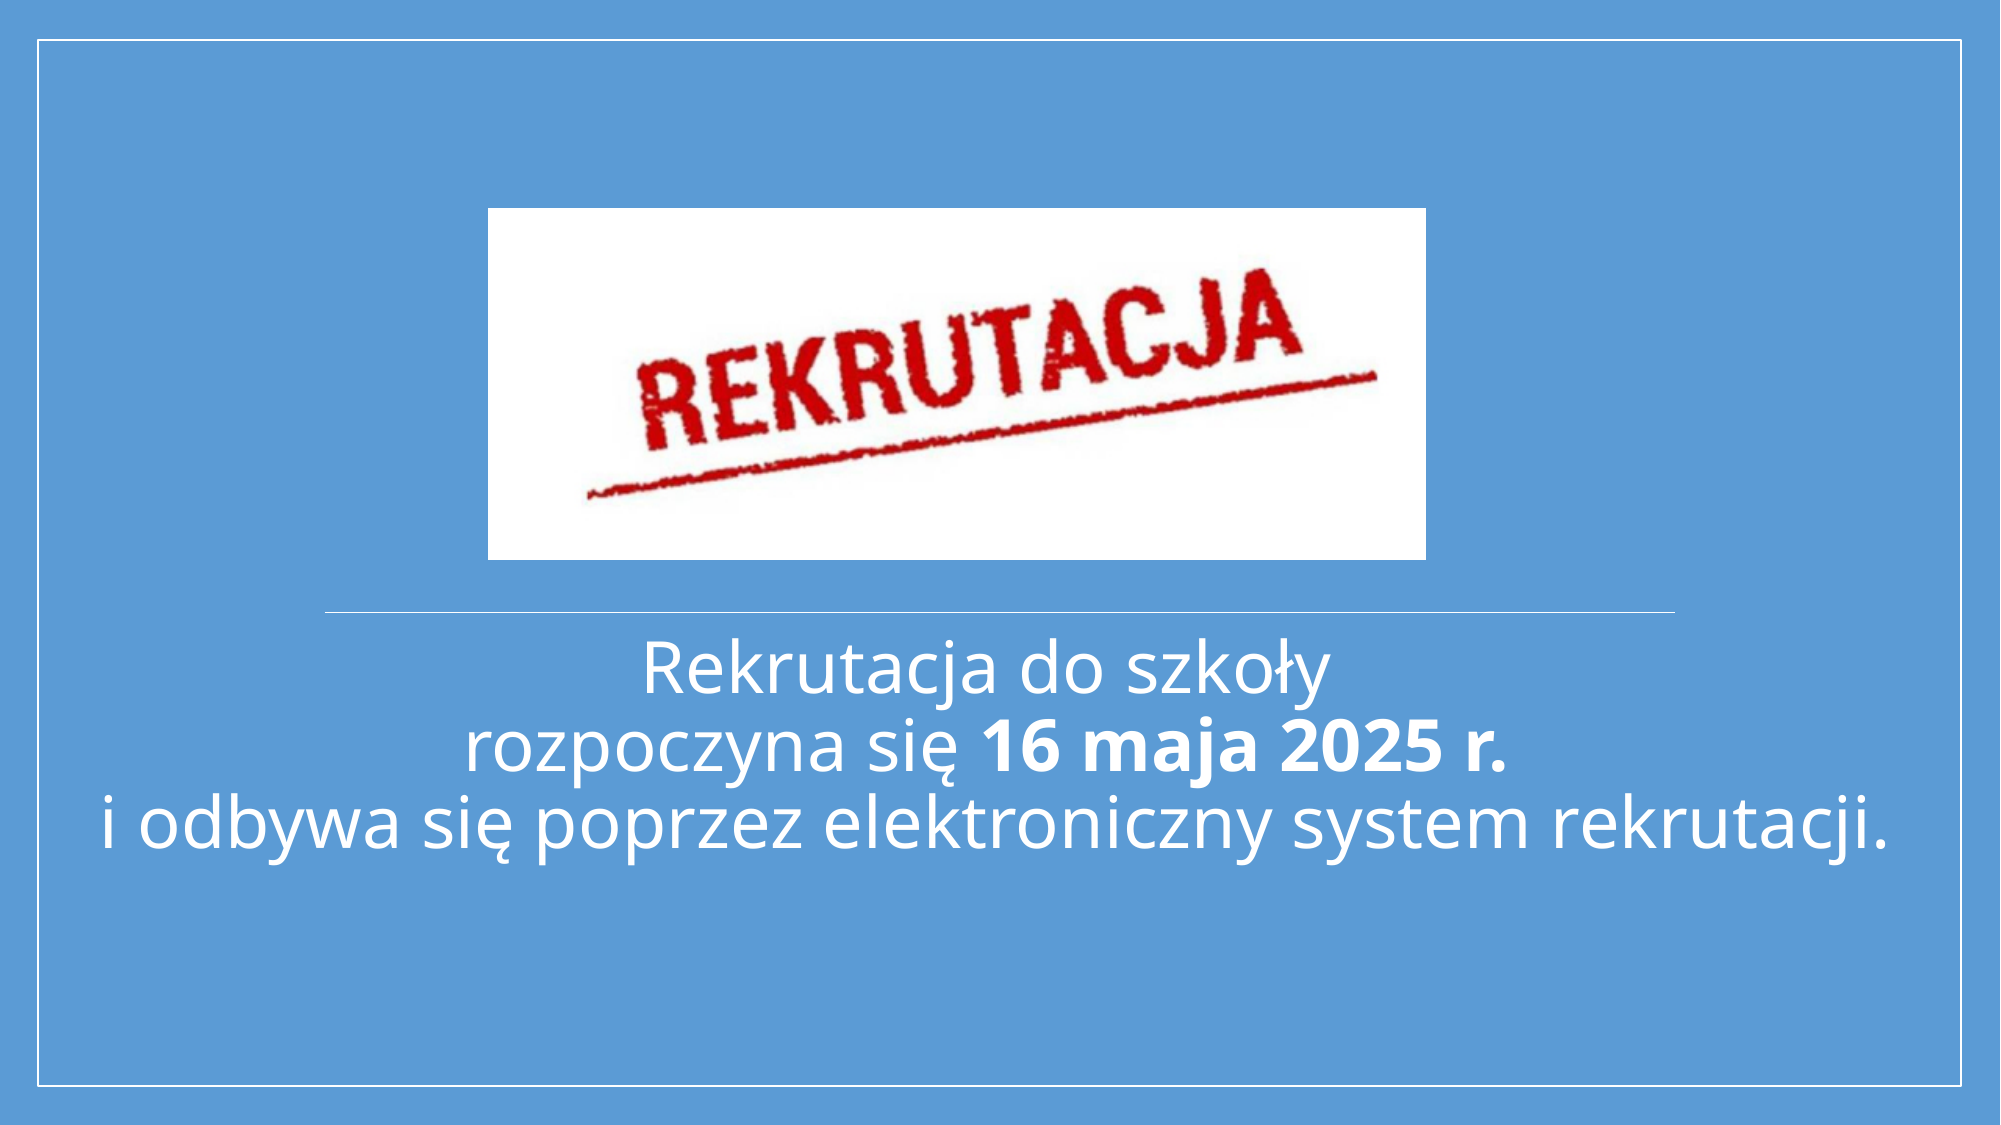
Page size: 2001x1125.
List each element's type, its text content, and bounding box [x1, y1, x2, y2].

subtitle Rekrutacja do szkoły rozpoczyna się 16 maja 2025 r. i odbywa się poprzez elektroniczny system rekrutacji. [70, 623, 1922, 927]
title [36, 0, 183, 145]
picture [487, 208, 1427, 561]
